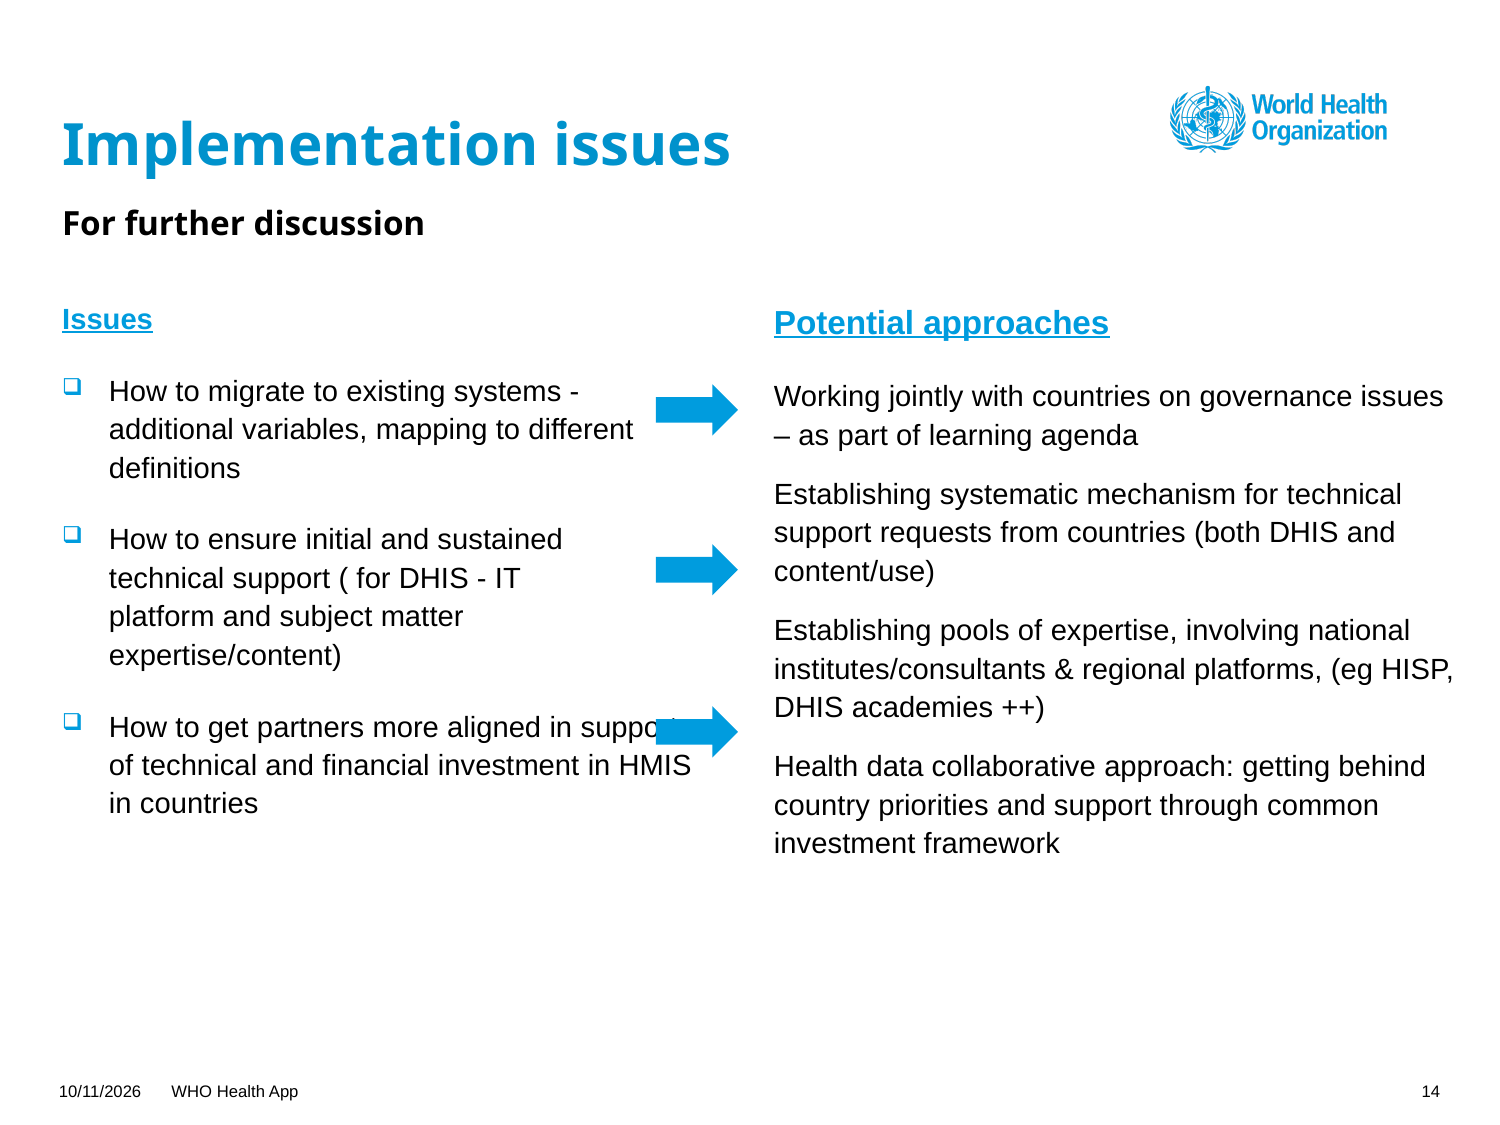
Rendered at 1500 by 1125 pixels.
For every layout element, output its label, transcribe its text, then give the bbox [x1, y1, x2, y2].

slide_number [59, 1080, 157, 1111]
list Potential approaches Working jointly with countries on governance issues – as part of learning agenda Establishing systematic mechanism for technical support requests from countries (both DHIS and content/use) Establishing pools of expertise, involving national institutes/consultants & regional platforms, (eg HISP, DHIS academies ++) Health data collaborative approach: getting behind country priorities and support through common investment framework [771, 296, 1470, 992]
list Issues How to migrate to existing systems - additional variables, mapping to different definitions How to ensure initial and sustained technical support ( for DHIS - IT platform and subject matter expertise/content) How to get partners more aligned in support of technical and financial investment in HMIS in countries [59, 296, 701, 992]
picture [1115, 62, 1441, 177]
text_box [655, 384, 738, 758]
slide_number 14 [1404, 1080, 1441, 1111]
footer WHO Health App [171, 1080, 450, 1111]
title Implementation issues [59, 60, 1063, 179]
list For further discussion [59, 196, 1063, 244]
